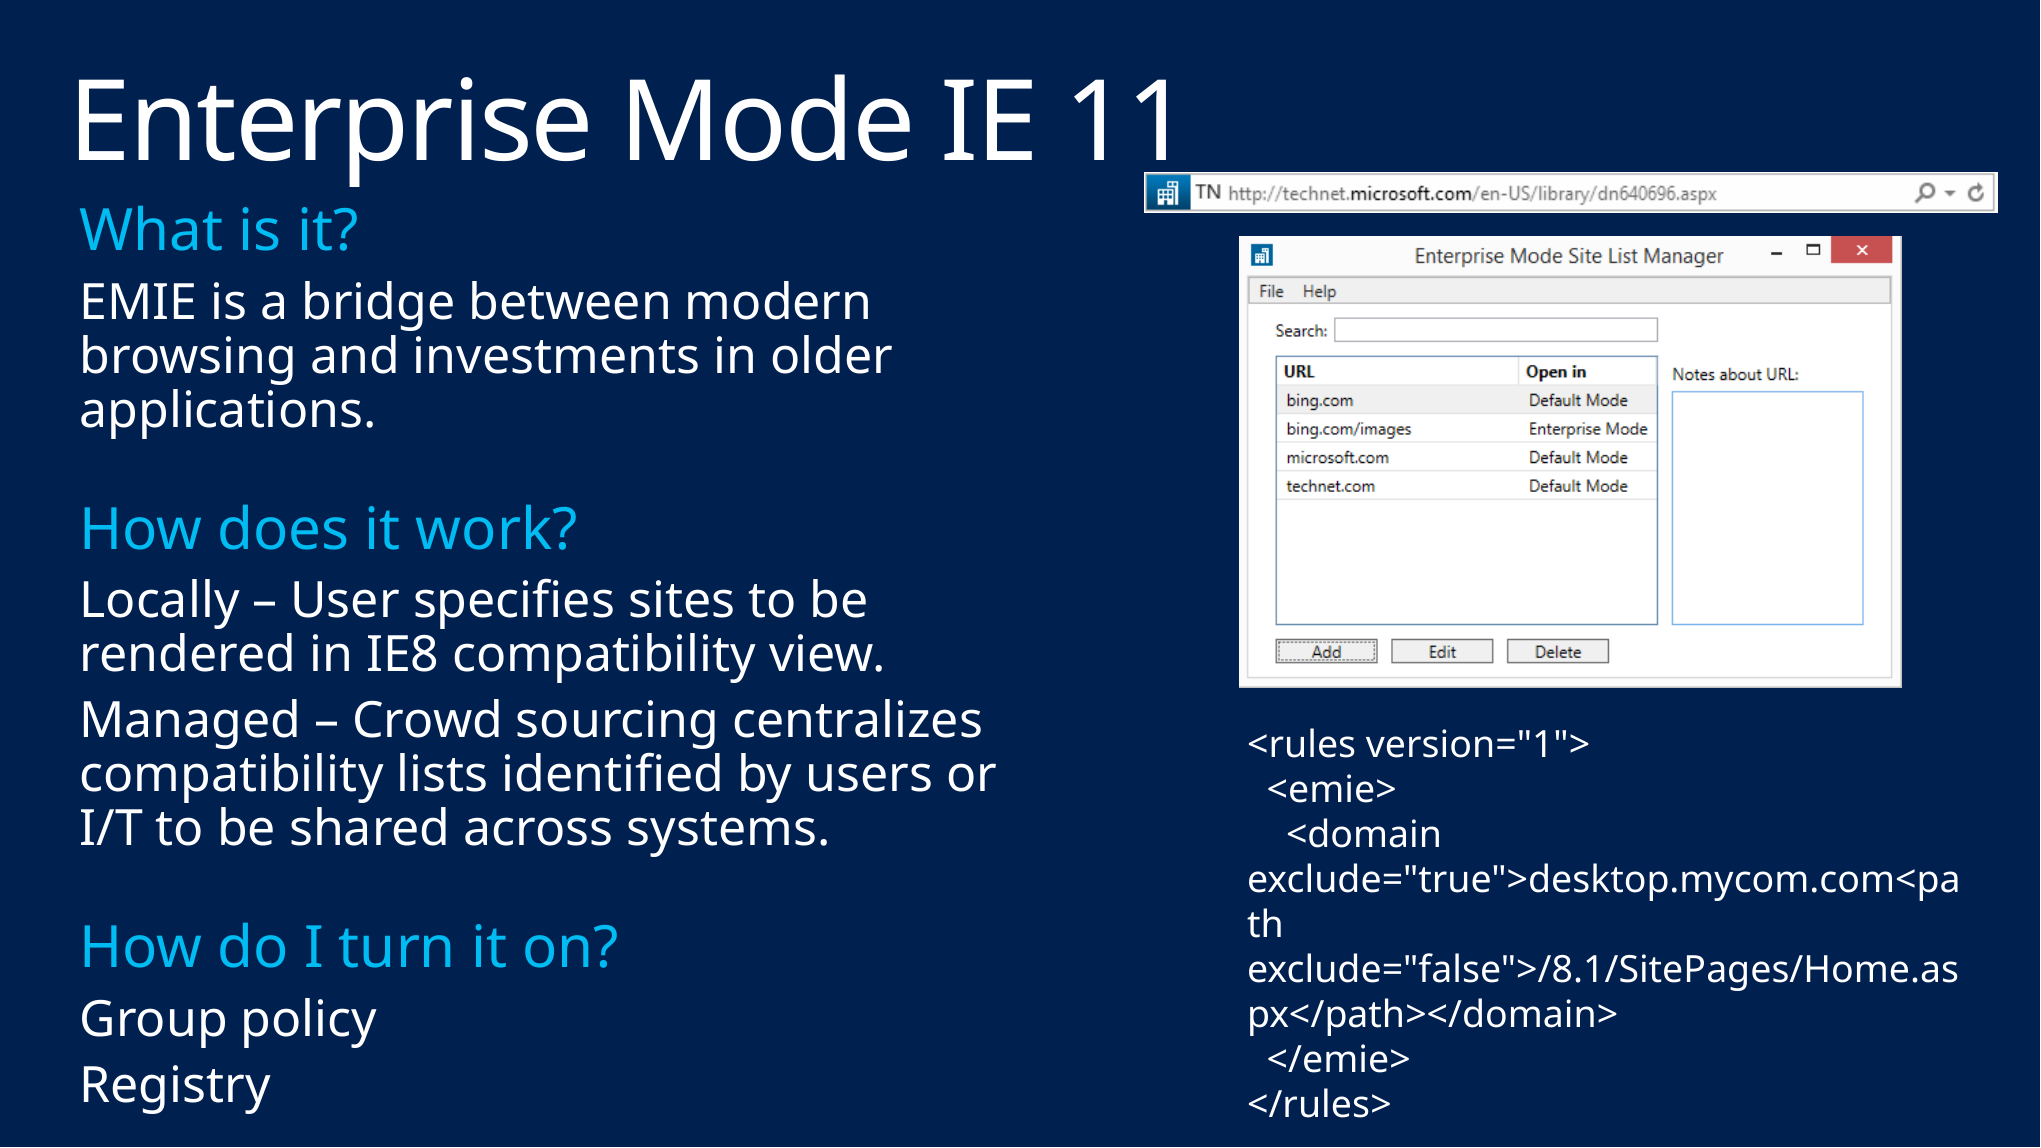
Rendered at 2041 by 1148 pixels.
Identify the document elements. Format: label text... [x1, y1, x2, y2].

title Enterprise Mode IE 11 [45, 48, 1996, 199]
picture [1143, 171, 1998, 213]
picture [1239, 235, 1903, 689]
text_box <rules version="1"> <emie> <domain exclude="true">desktop.mycom.com<path exclude="false">/8.1/SitePages/Home.aspx</path></domain> </emie> </rules> [1232, 712, 1978, 1133]
text_box What is it? EMIE is a bridge between modern browsing and investments in older applications. How does it work? Locally – User specifies sites to be rendered in IE8 compatibility view. Managed – Crowd sourcing centralizes compatibility lists identified by users or I/T to be shared across systems. How do I turn it on? Group policy Registry [49, 176, 1100, 1138]
